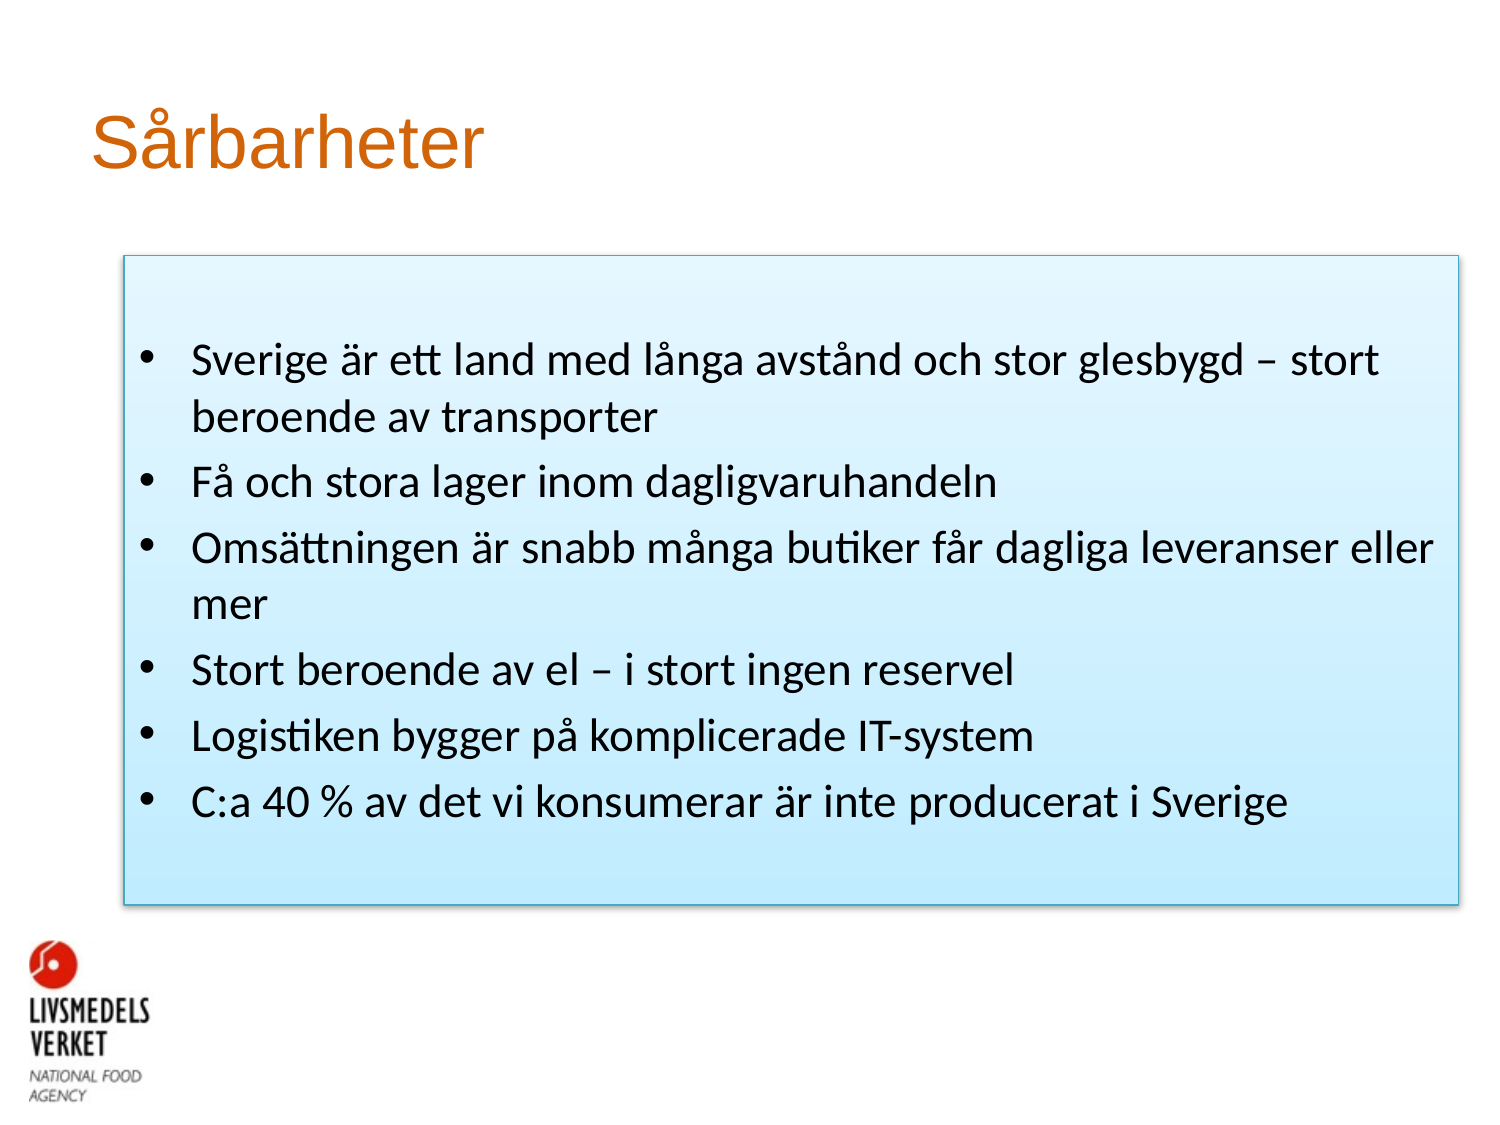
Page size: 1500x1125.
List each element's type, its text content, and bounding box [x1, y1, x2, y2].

title Sårbarheter [75, 45, 1425, 233]
list Sverige är ett land med långa avstånd och stor glesbygd – stort beroende av transporter Få och stora lager inom dagligvaruhandeln Omsättningen är snabb många butiker får dagliga leveranser eller mer Stort beroende av el – i stort ingen reservel Logistiken bygger på komplicerade IT-system C:a 40 % av det vi konsumerar är inte producerat i Sverige [123, 255, 1459, 906]
picture [29, 940, 166, 1108]
